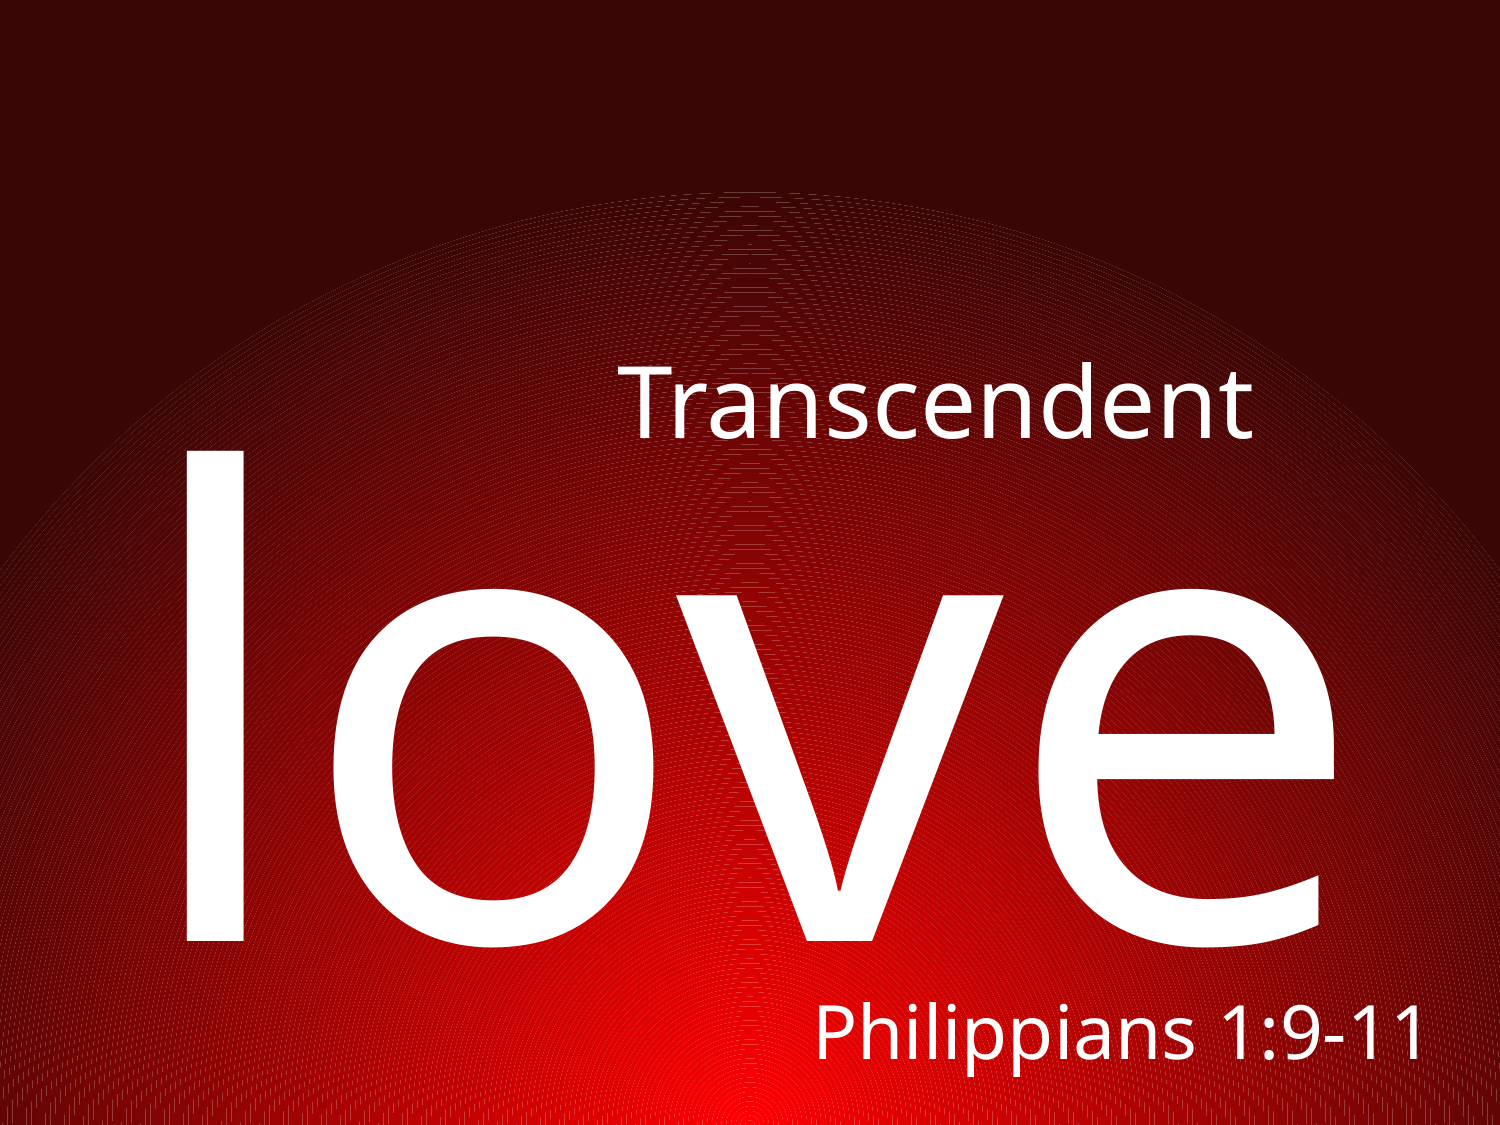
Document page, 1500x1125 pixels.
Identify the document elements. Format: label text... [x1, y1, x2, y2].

subtitle Philippians 1:9-11 [323, 986, 1449, 1125]
text_box love [112, 213, 1388, 1088]
title Transcendent [0, 76, 1270, 468]
